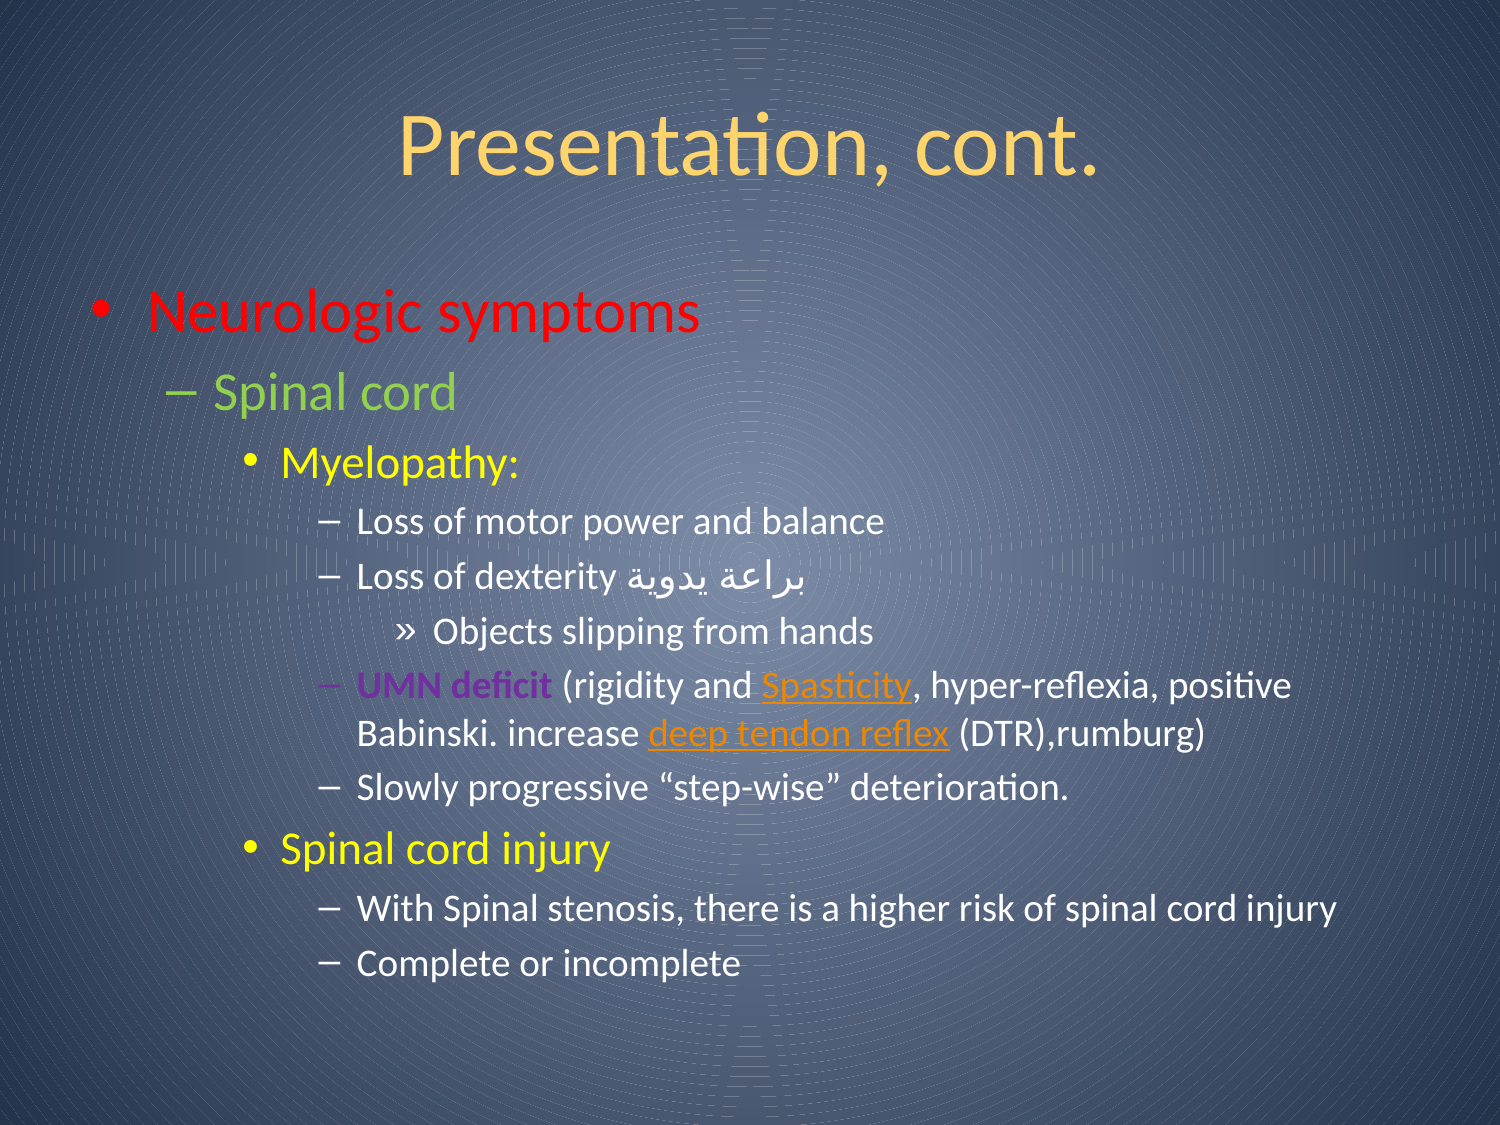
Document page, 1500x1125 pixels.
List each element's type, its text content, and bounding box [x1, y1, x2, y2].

title Presentation, cont. [75, 45, 1425, 233]
list Neurologic symptoms Spinal cord Myelopathy: Loss of motor power and balance Loss of dexterity براعة يدوية Objects slipping from hands UMN deficit (rigidity and Spasticity, hyper-reflexia, positive Babinski. increase deep tendon reflex (DTR),rumburg) Slowly progressive “step-wise” deterioration. Spinal cord injury With Spinal stenosis, there is a higher risk of spinal cord injury Complete or incomplete [75, 262, 1425, 1005]
